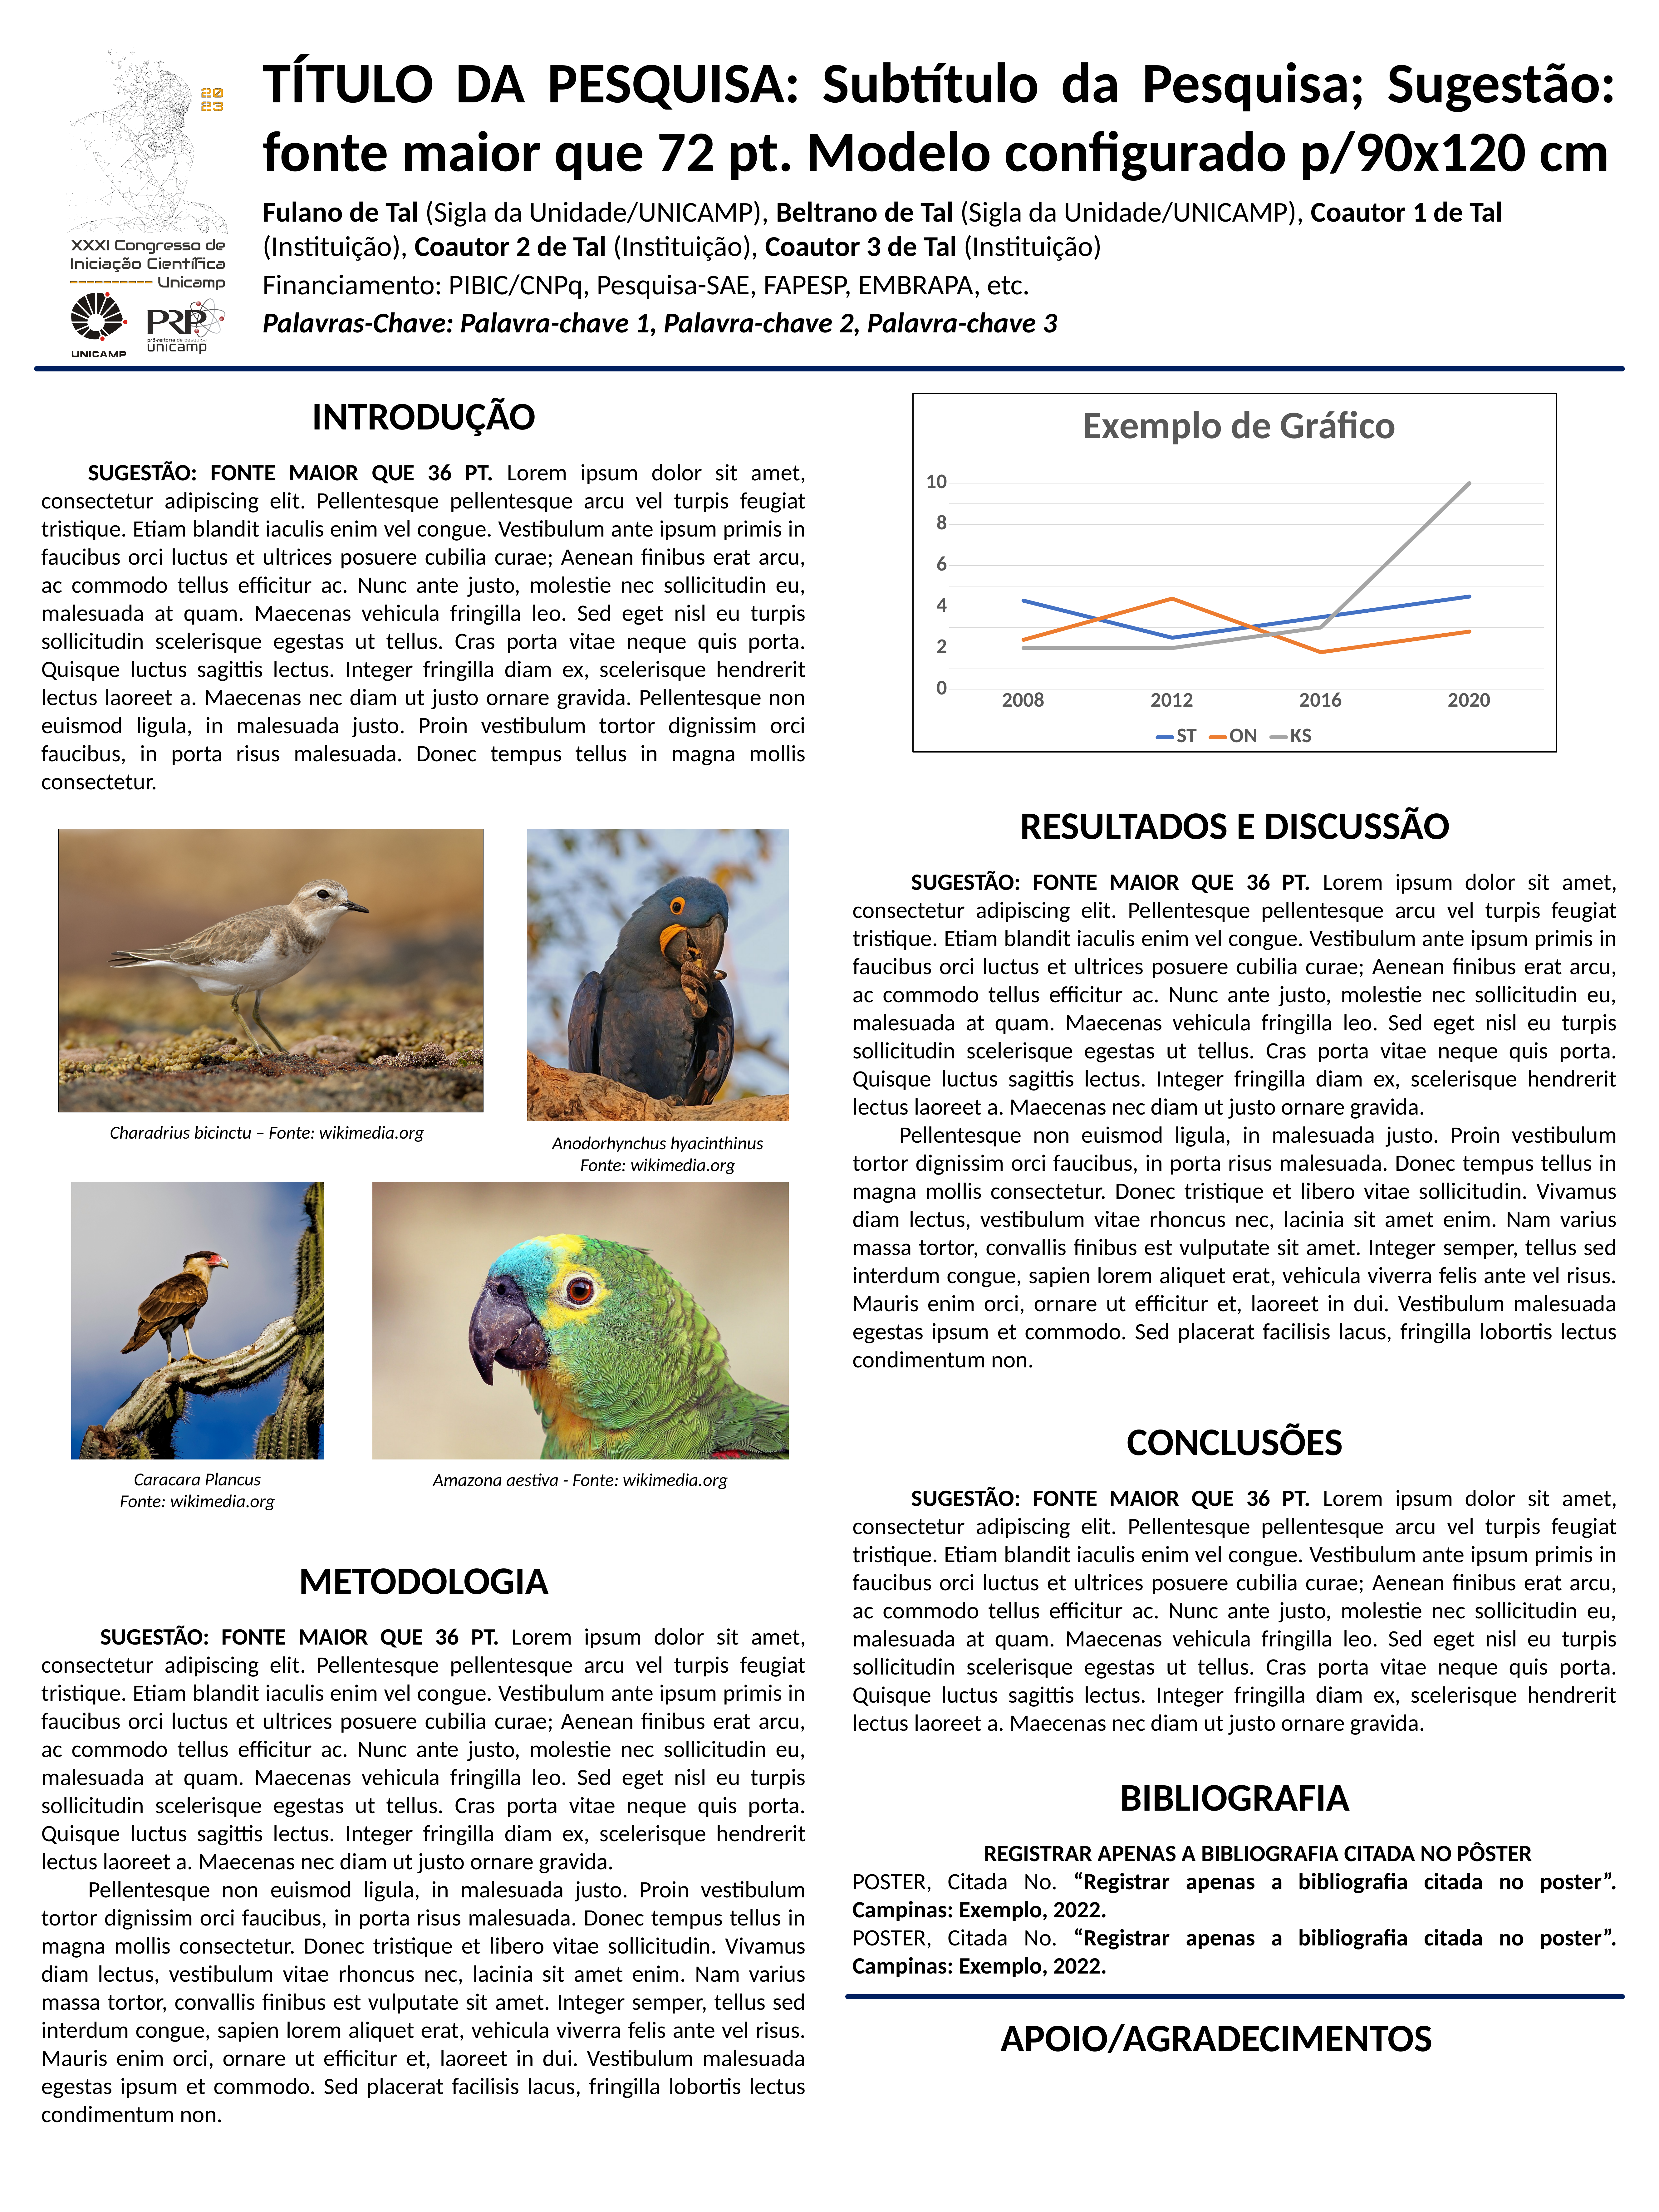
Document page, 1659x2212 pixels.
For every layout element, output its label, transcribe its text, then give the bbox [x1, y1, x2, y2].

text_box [64, 44, 231, 358]
text_box CONCLUSÕES SUGESTÃO: FONTE MAIOR QUE 36 PT. Lorem ipsum dolor sit amet, consectetur adipiscing elit. Pellentesque pellentesque arcu vel turpis feugiat tristique. Etiam blandit iaculis enim vel congue. Vestibulum ante ipsum primis in faucibus orci luctus et ultrices posuere cubilia curae; Aenean finibus erat arcu, ac commodo tellus efficitur ac. Nunc ante justo, molestie nec sollicitudin eu, malesuada at quam. Maecenas vehicula fringilla leo. Sed eget nisl eu turpis sollicitudin scelerisque egestas ut tellus. Cras porta vitae neque quis porta. Quisque luctus sagittis lectus. Integer fringilla diam ex, scelerisque hendrerit lectus laoreet a. Maecenas nec diam ut justo ornare gravida. [848, 1414, 1622, 1738]
text_box TÍTULO DA PESQUISA: Subtítulo da Pesquisa; Sugestão: fonte maior que 72 pt. Modelo configurado p/90x120 cm [258, 43, 1622, 185]
text_box Fulano de Tal (Sigla da Unidade/UNICAMP), Beltrano de Tal (Sigla da Unidade/UNICAMP), Coautor 1 de Tal (Instituição), Coautor 2 de Tal (Instituição), Coautor 3 de Tal (Instituição) Financiamento: PIBIC/CNPq, Pesquisa-SAE, FAPESP, EMBRAPA, etc. Palavras-Chave: Palavra-chave 1, Palavra-chave 2, Palavra-chave 3 [258, 191, 1567, 341]
text_box BIBLIOGRAFIA REGISTRAR APENAS A BIBLIOGRAFIA CITADA NO PÔSTER POSTER, Citada No. “Registrar apenas a bibliografia citada no poster”. Campinas: Exemplo, 2022. POSTER, Citada No. “Registrar apenas a bibliografia citada no poster”. Campinas: Exemplo, 2022. [848, 1769, 1622, 1981]
text_box INTRODUÇÃO SUGESTÃO: FONTE MAIOR QUE 36 PT. Lorem ipsum dolor sit amet, consectetur adipiscing elit. Pellentesque pellentesque arcu vel turpis feugiat tristique. Etiam blandit iaculis enim vel congue. Vestibulum ante ipsum primis in faucibus orci luctus et ultrices posuere cubilia curae; Aenean finibus erat arcu, ac commodo tellus efficitur ac. Nunc ante justo, molestie nec sollicitudin eu, malesuada at quam. Maecenas vehicula fringilla leo. Sed eget nisl eu turpis sollicitudin scelerisque egestas ut tellus. Cras porta vitae neque quis porta. Quisque luctus sagittis lectus. Integer fringilla diam ex, scelerisque hendrerit lectus laoreet a. Maecenas nec diam ut justo ornare gravida. Pellentesque non euismod ligula, in malesuada justo. Proin vestibulum tortor dignissim orci faucibus, in porta risus malesuada. Donec tempus tellus in magna mollis consectetur. [37, 388, 811, 797]
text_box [55, 829, 789, 1514]
text_box RESULTADOS E DISCUSSÃO SUGESTÃO: FONTE MAIOR QUE 36 PT. Lorem ipsum dolor sit amet, consectetur adipiscing elit. Pellentesque pellentesque arcu vel turpis feugiat tristique. Etiam blandit iaculis enim vel congue. Vestibulum ante ipsum primis in faucibus orci luctus et ultrices posuere cubilia curae; Aenean finibus erat arcu, ac commodo tellus efficitur ac. Nunc ante justo, molestie nec sollicitudin eu, malesuada at quam. Maecenas vehicula fringilla leo. Sed eget nisl eu turpis sollicitudin scelerisque egestas ut tellus. Cras porta vitae neque quis porta. Quisque luctus sagittis lectus. Integer fringilla diam ex, scelerisque hendrerit lectus laoreet a. Maecenas nec diam ut justo ornare gravida. Pellentesque non euismod ligula, in malesuada justo. Proin vestibulum tortor dignissim orci faucibus, in porta risus malesuada. Donec tempus tellus in magna mollis consectetur. Donec tristique et libero vitae sollicitudin. Vivamus diam lectus, vestibulum vitae rhoncus nec, lacinia sit amet enim. Nam varius massa tortor, convallis finibus est vulputate sit amet. Integer semper, tellus sed interdum congue, sapien lorem aliquet erat, vehicula viverra felis ante vel risus. Mauris enim orci, ornare ut efficitur et, laoreet in dui. Vestibulum malesuada egestas ipsum et commodo. Sed placerat facilisis lacus, fringilla lobortis lectus condimentum non. [848, 798, 1622, 1375]
text_box APOIO/AGRADECIMENTOS [829, 2010, 1604, 2062]
text_box METODOLOGIA SUGESTÃO: FONTE MAIOR QUE 36 PT. Lorem ipsum dolor sit amet, consectetur adipiscing elit. Pellentesque pellentesque arcu vel turpis feugiat tristique. Etiam blandit iaculis enim vel congue. Vestibulum ante ipsum primis in faucibus orci luctus et ultrices posuere cubilia curae; Aenean finibus erat arcu, ac commodo tellus efficitur ac. Nunc ante justo, molestie nec sollicitudin eu, malesuada at quam. Maecenas vehicula fringilla leo. Sed eget nisl eu turpis sollicitudin scelerisque egestas ut tellus. Cras porta vitae neque quis porta. Quisque luctus sagittis lectus. Integer fringilla diam ex, scelerisque hendrerit lectus laoreet a. Maecenas nec diam ut justo ornare gravida. Pellentesque non euismod ligula, in malesuada justo. Proin vestibulum tortor dignissim orci faucibus, in porta risus malesuada. Donec tempus tellus in magna mollis consectetur. Donec tristique et libero vitae sollicitudin. Vivamus diam lectus, vestibulum vitae rhoncus nec, lacinia sit amet enim. Nam varius massa tortor, convallis finibus est vulputate sit amet. Integer semper, tellus sed interdum congue, sapien lorem aliquet erat, vehicula viverra felis ante vel risus. Mauris enim orci, ornare ut efficitur et, laoreet in dui. Vestibulum malesuada egestas ipsum et commodo. Sed placerat facilisis lacus, fringilla lobortis lectus condimentum non. [37, 1552, 811, 2130]
chart [912, 393, 1557, 753]
